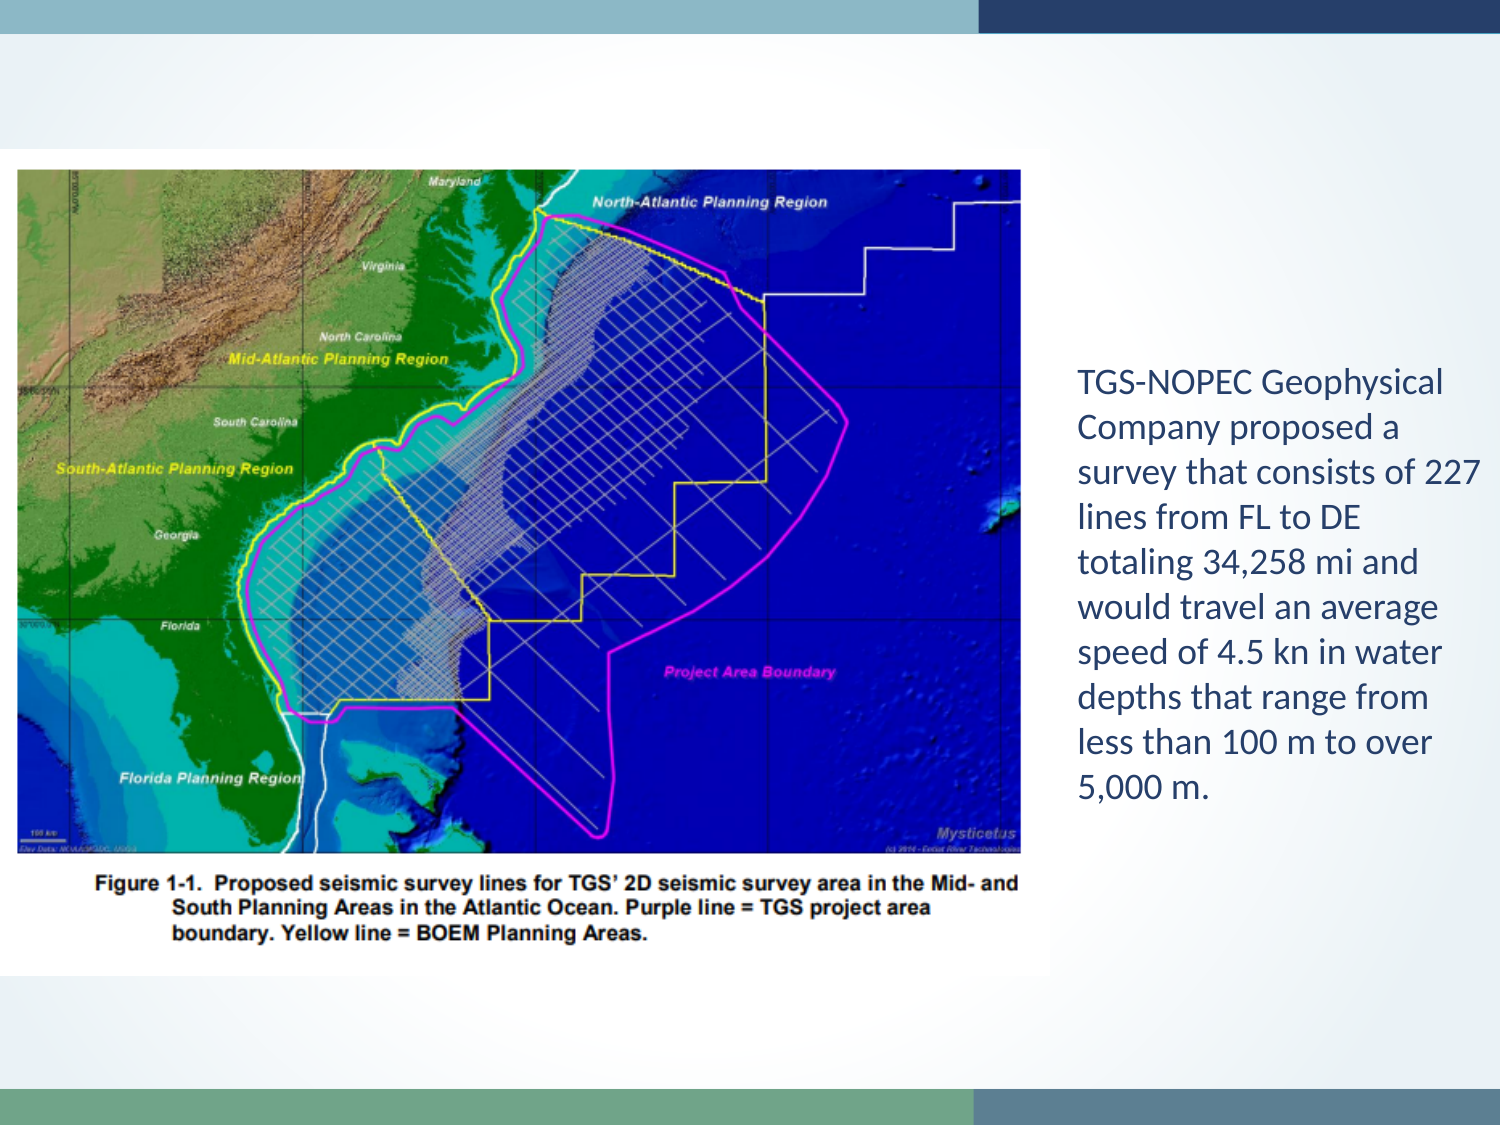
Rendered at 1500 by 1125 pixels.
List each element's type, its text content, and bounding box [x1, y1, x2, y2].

text_box TGS-NOPEC Geophysical Company proposed a survey that consists of 227 lines from FL to DE totaling 34,258 mi and would travel an average speed of 4.5 kn in water depths that range from less than 100 m to over 5,000 m. [1062, 349, 1500, 815]
picture [0, 0, 1500, 1125]
